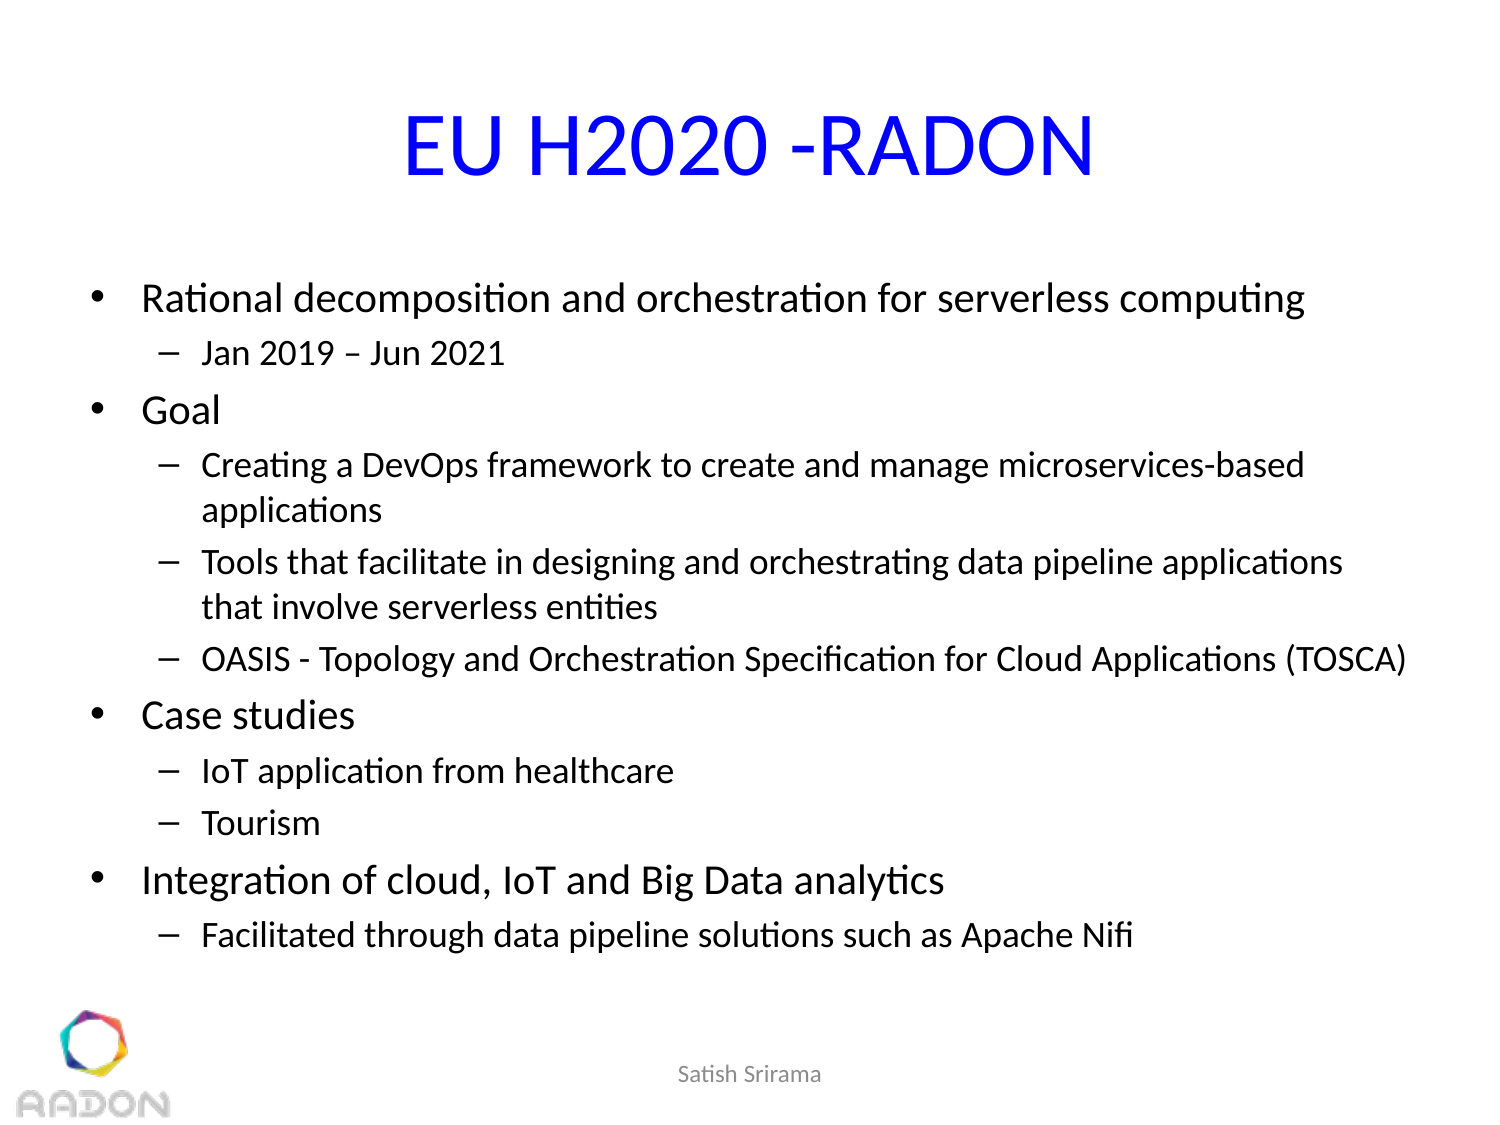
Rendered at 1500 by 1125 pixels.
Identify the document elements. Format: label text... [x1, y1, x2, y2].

list Rational decomposition and orchestration for serverless computing Jan 2019 – Jun 2021 Goal Creating a DevOps framework to create and manage microservices-based applications Tools that facilitate in designing and orchestrating data pipeline applications that involve serverless entities OASIS - Topology and Orchestration Specification for Cloud Applications (TOSCA) Case studies IoT application from healthcare Tourism Integration of cloud, IoT and Big Data analytics Facilitated through data pipeline solutions such as Apache Nifi [75, 262, 1425, 1005]
title EU H2020 -RADON [75, 45, 1425, 233]
footer Satish Srirama [512, 1042, 988, 1103]
picture [0, 954, 251, 1125]
